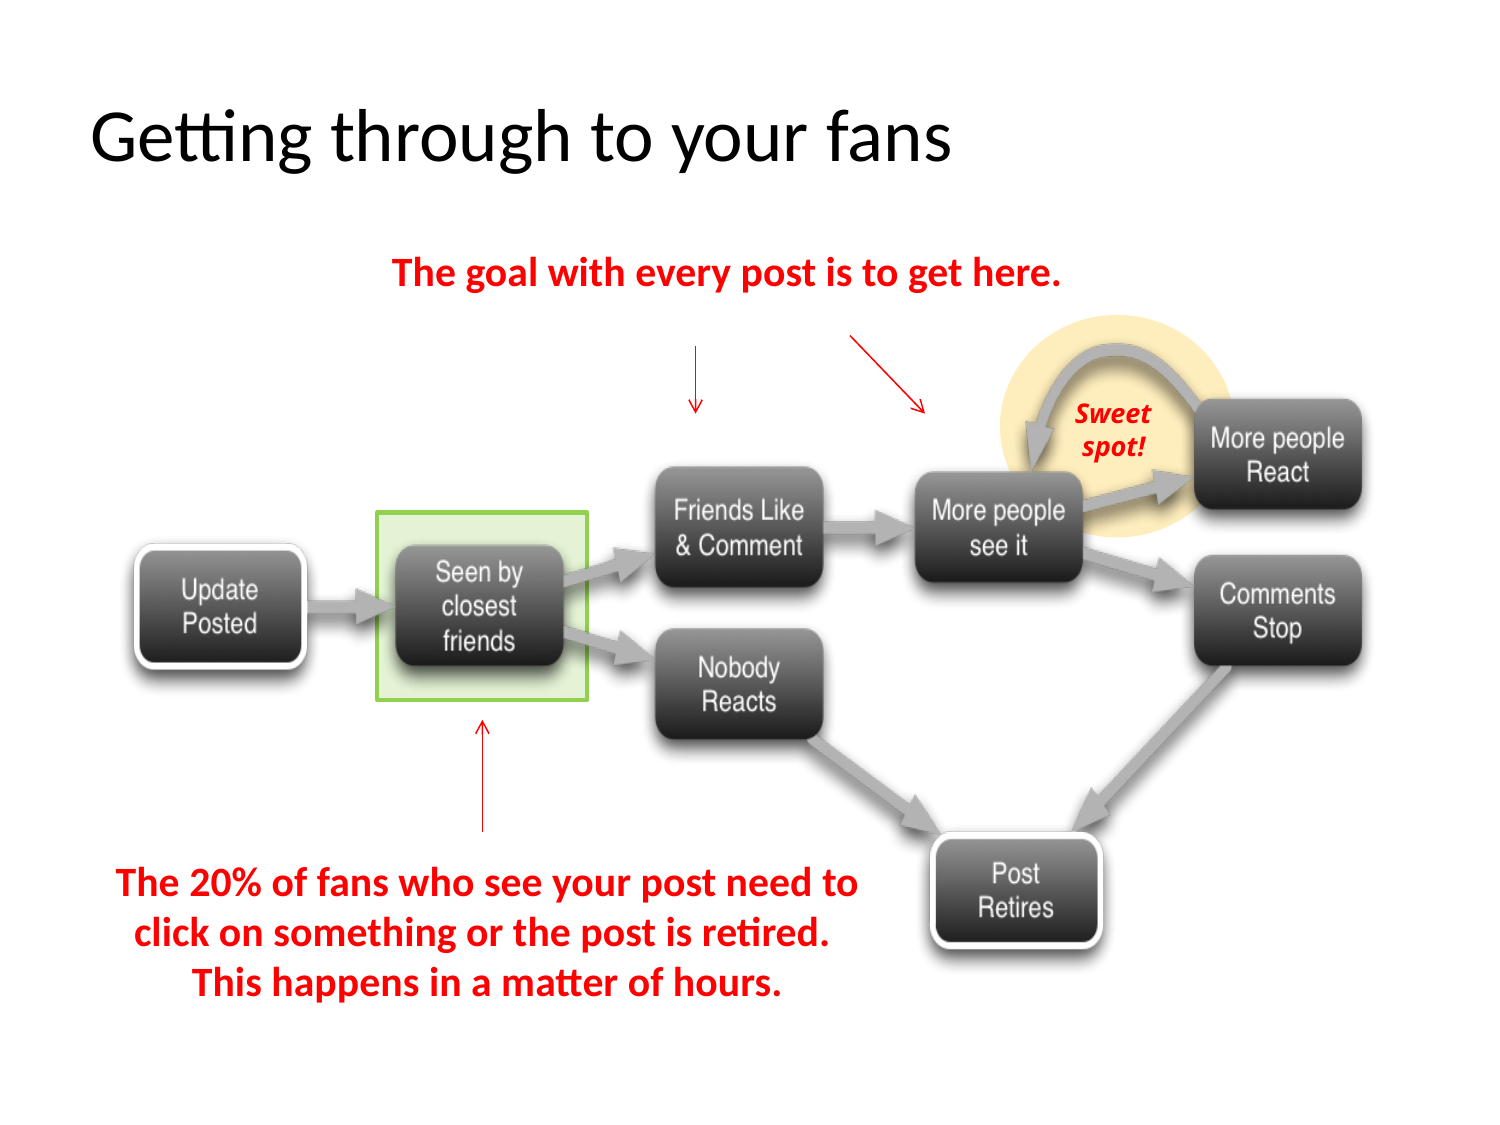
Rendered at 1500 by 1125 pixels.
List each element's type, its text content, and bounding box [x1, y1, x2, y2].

text_box The 20% of fans who see your post need to click on something or the post is retired. This happens in a matter of hours. [62, 847, 913, 1012]
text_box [849, 335, 926, 414]
text_box The goal with every post is to get here. [377, 237, 1113, 303]
picture [112, 314, 1380, 985]
title Getting through to your fans [75, 37, 1425, 225]
